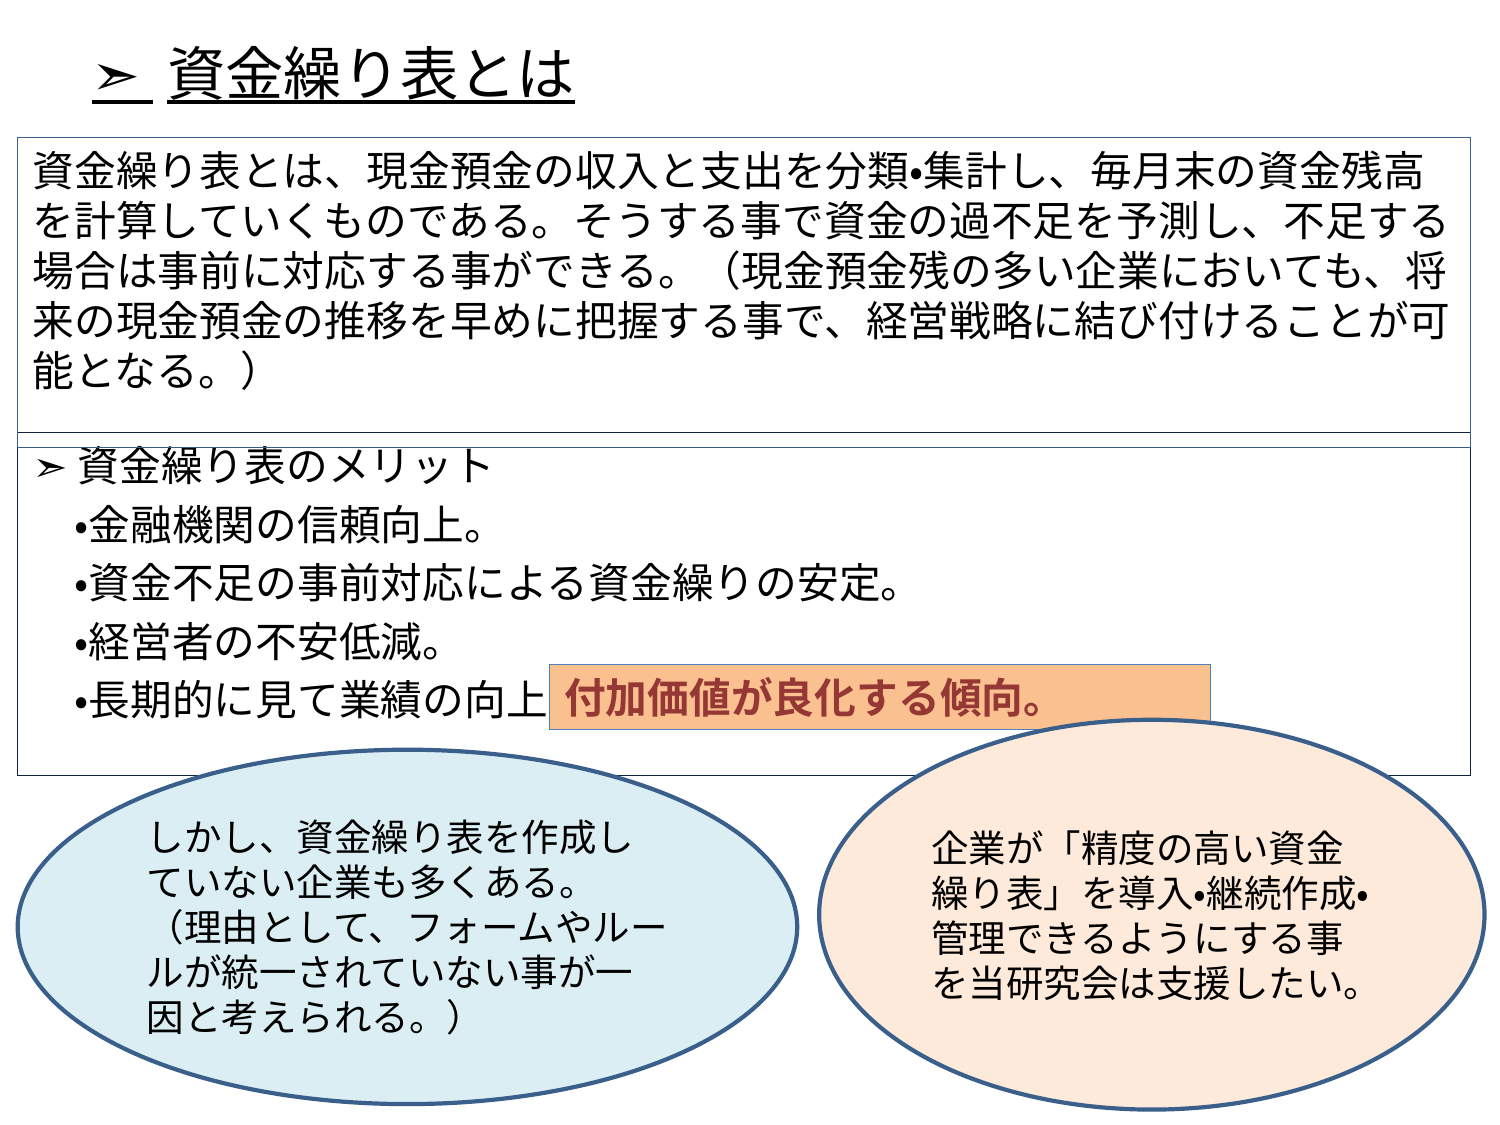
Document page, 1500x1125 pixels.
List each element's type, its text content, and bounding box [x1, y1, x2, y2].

subtitle ➣資金繰り表のメリット ・金融機関の信頼向上。 ・資金不足の事前対応による資金繰りの安定。 ・経営者の不安低減。 ・長期的に見て業績の向上。 [17, 448, 1471, 776]
text_box 企業が「精度の高い資金繰り表」を導入・継続作成・管理できるようにする事を当研究会は支援したい。 [817, 717, 1487, 1112]
text_box しかし、資金繰り表を作成していない企業も多くある。 （理由として、フォームやルールが統一されていない事が一因と考えられる。） [15, 747, 800, 1107]
title ➣ 資金繰り表とは [76, 30, 1447, 114]
text_box 資金繰り表とは、現金預金の収入と支出を分類・集計し、毎月末の資金残高を計算していくものである。そうする事で資金の過不足を予測し、不足する場合は事前に対応する事ができる。（現金預金残の多い企業においても、将来の現金預金の推移を早めに把握する事で、経営戦略に結び付けることが可能となる。） [17, 137, 1471, 448]
text_box 付加価値が良化する傾向。 [549, 664, 1211, 730]
